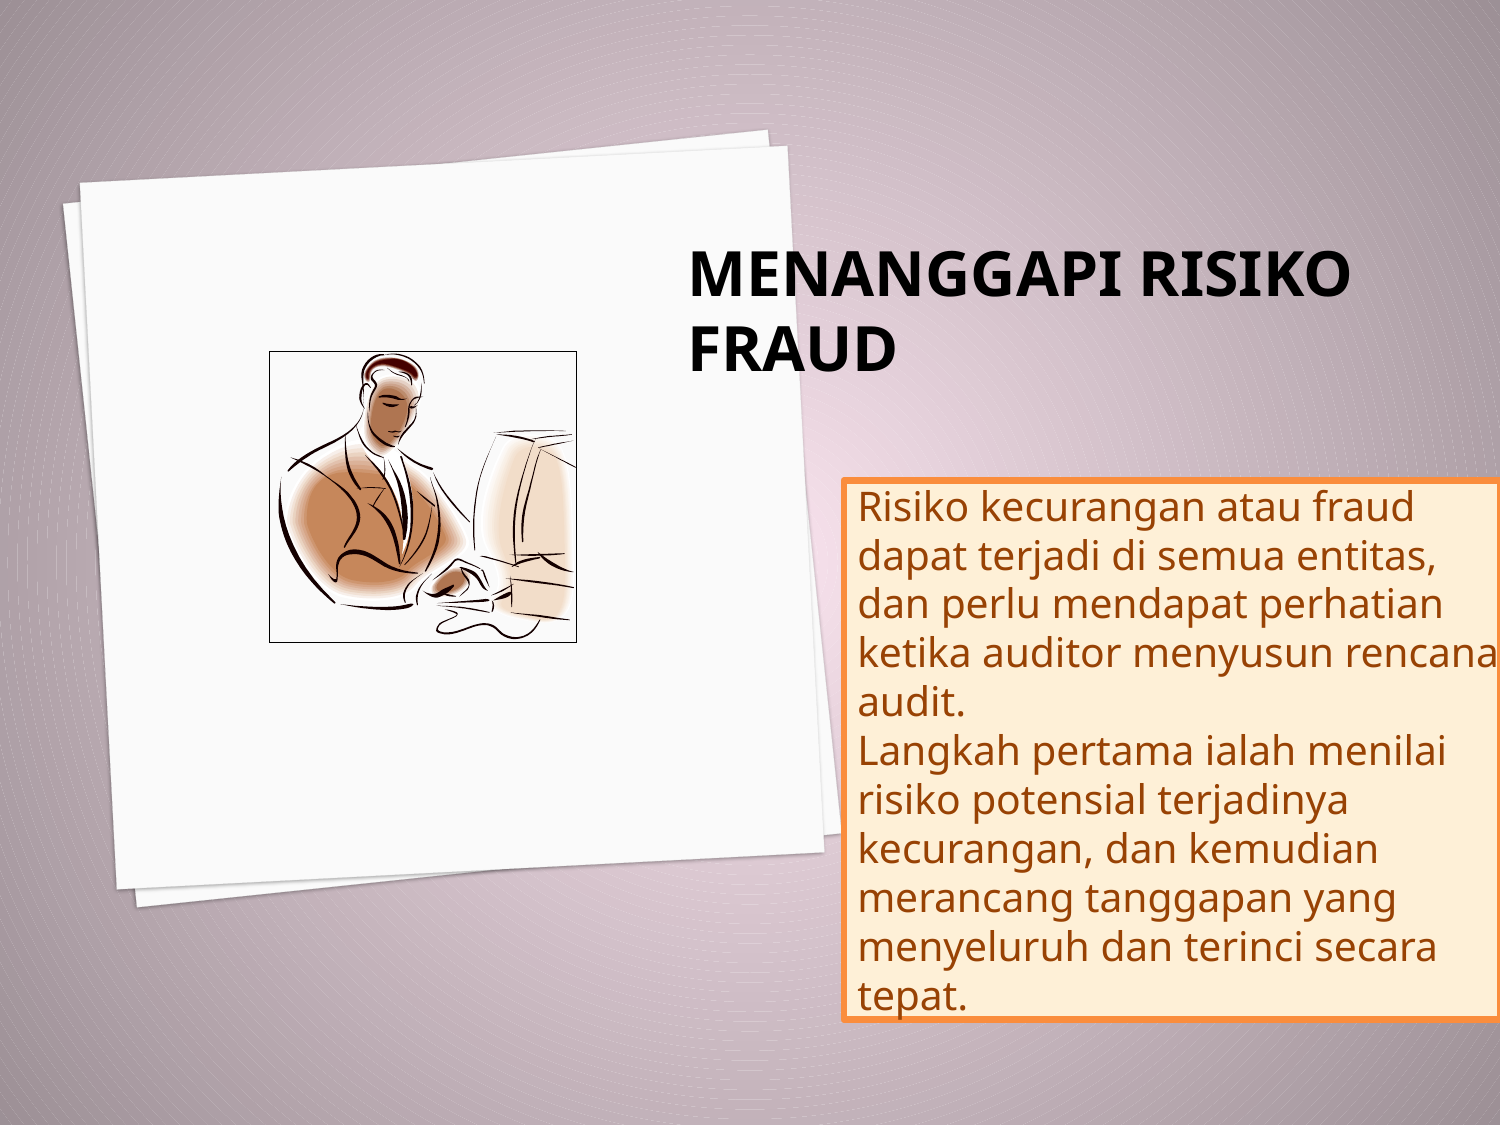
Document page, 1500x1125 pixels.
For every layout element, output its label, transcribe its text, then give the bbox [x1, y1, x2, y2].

picture [269, 351, 577, 643]
title Menanggapi risiko fraud [679, 140, 1500, 479]
list Risiko kecurangan atau fraud dapat terjadi di semua entitas, dan perlu mendapat perhatian ketika auditor menyusun rencana audit. Langkah pertama ialah menilai risiko potensial terjadinya kecurangan, dan kemudian merancang tanggapan yang menyeluruh dan terinci secara tepat. [841, 477, 1500, 1023]
